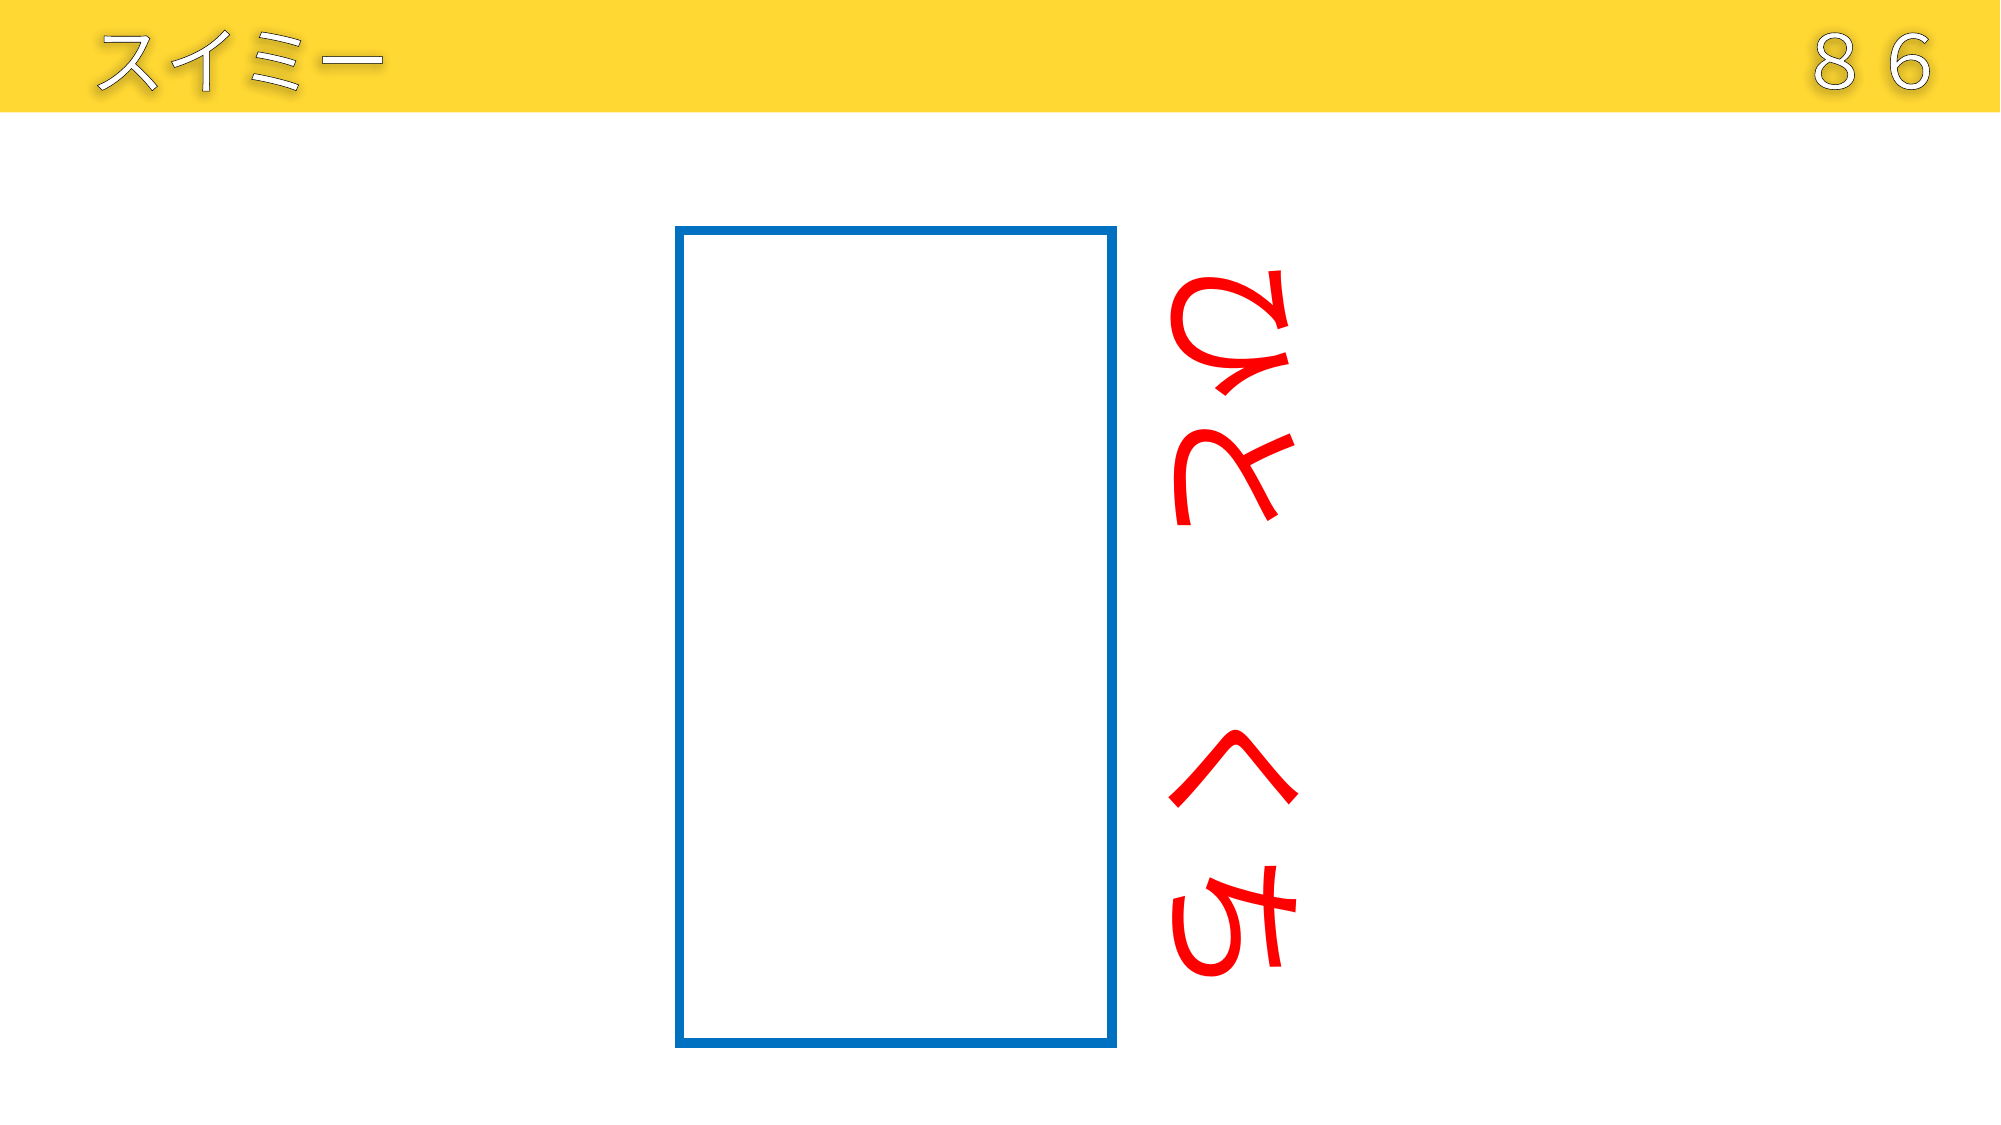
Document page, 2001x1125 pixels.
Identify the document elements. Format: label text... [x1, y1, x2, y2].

text_box ８６ [1782, 6, 1963, 112]
text_box 一口 [616, 195, 1152, 1125]
text_box [0, 0, 2000, 113]
text_box ひと くち [1124, 239, 1337, 1012]
text_box スイミー [75, 6, 885, 112]
text_box [678, 229, 1113, 1044]
